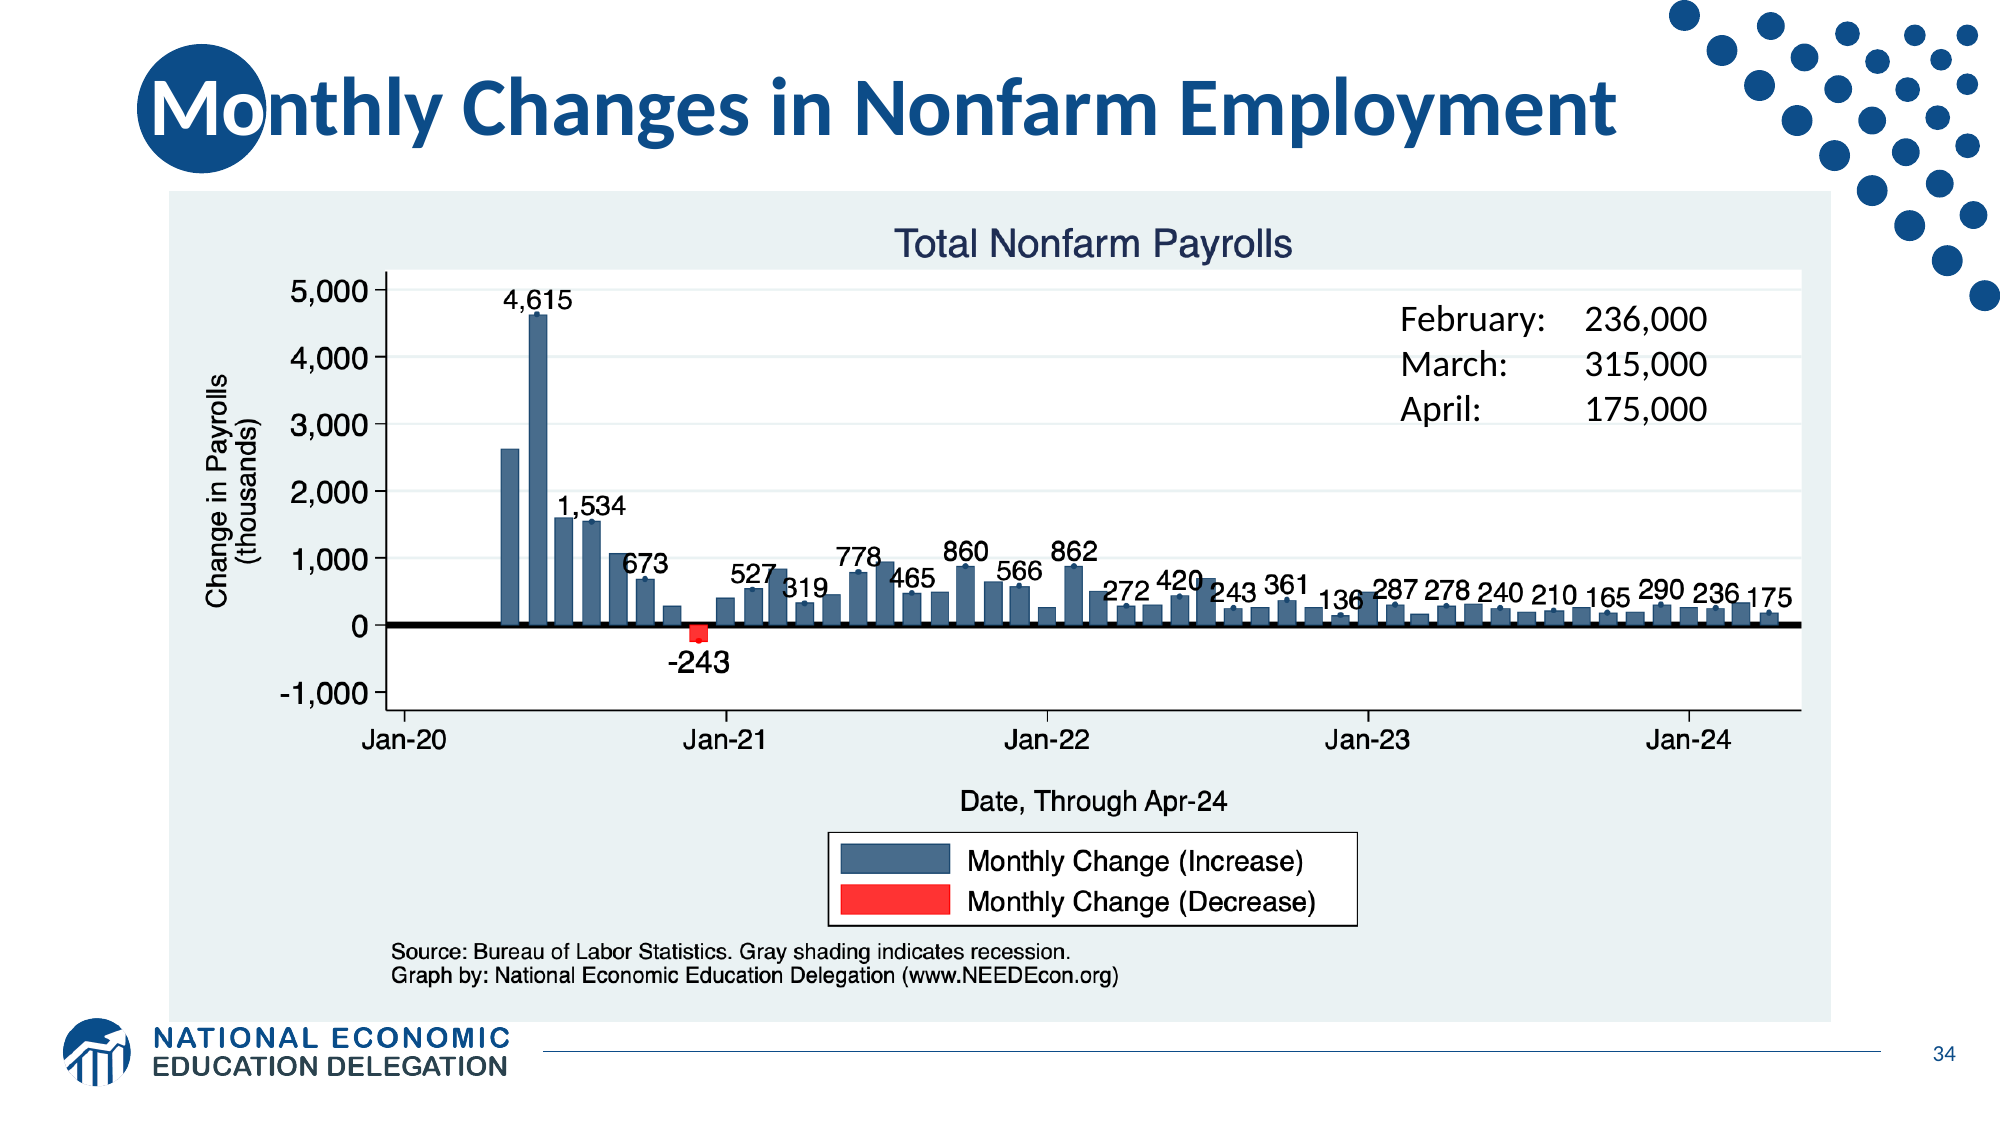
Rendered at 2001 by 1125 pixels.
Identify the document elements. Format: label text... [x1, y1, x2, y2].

title Monthly Changes in Nonfarm Employment [134, 0, 1860, 218]
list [169, 191, 1831, 1022]
slide_number 34 [1521, 1022, 1972, 1082]
picture [55, 1013, 520, 1091]
